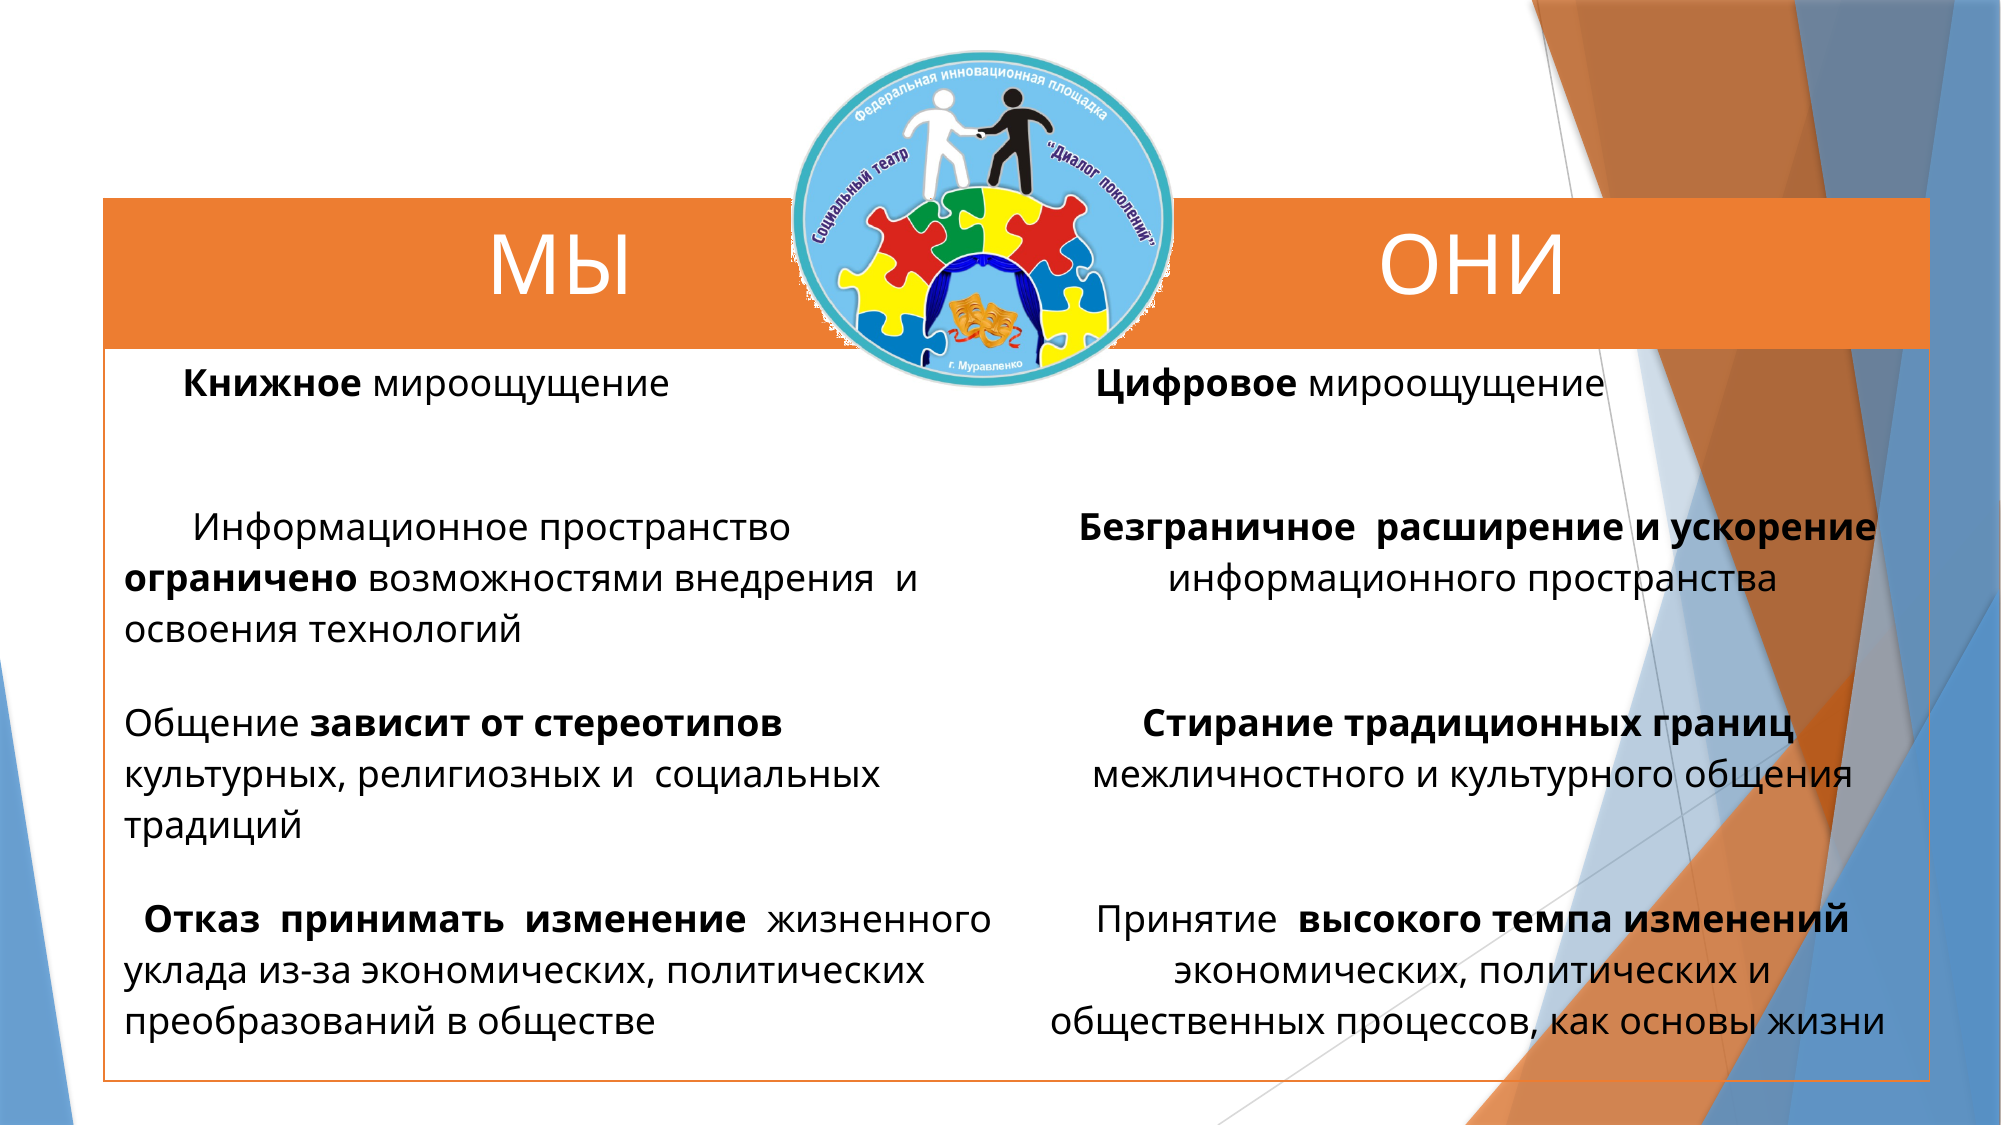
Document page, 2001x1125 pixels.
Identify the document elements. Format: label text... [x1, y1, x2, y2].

table_cell Цифровое мироощущение [1017, 349, 1929, 493]
table_cell Книжное мироощущение [105, 349, 1017, 493]
table_header ОНИ [1179, 199, 1929, 349]
table_cell Принятие высокого темпа изменений экономических, политических и общественных процессов, как основы жизни [1017, 885, 1929, 1080]
table_cell Стирание традиционных границ межличностного и культурного общения [1017, 689, 1929, 885]
table_cell Отказ принимать изменение жизненного уклада из-за экономических, политических преобразований в обществе [105, 885, 1017, 1080]
table_cell Информационное пространство ограничено возможностями внедрения и освоения технологий [105, 493, 1017, 689]
table_cell Общение зависит от стереотипов культурных, религиозных и социальных традиций [105, 689, 1017, 885]
table_header МЫ [105, 199, 786, 349]
picture [790, 50, 1174, 442]
table_cell Безграничное расширение и ускорение информационного пространства [1017, 493, 1929, 689]
